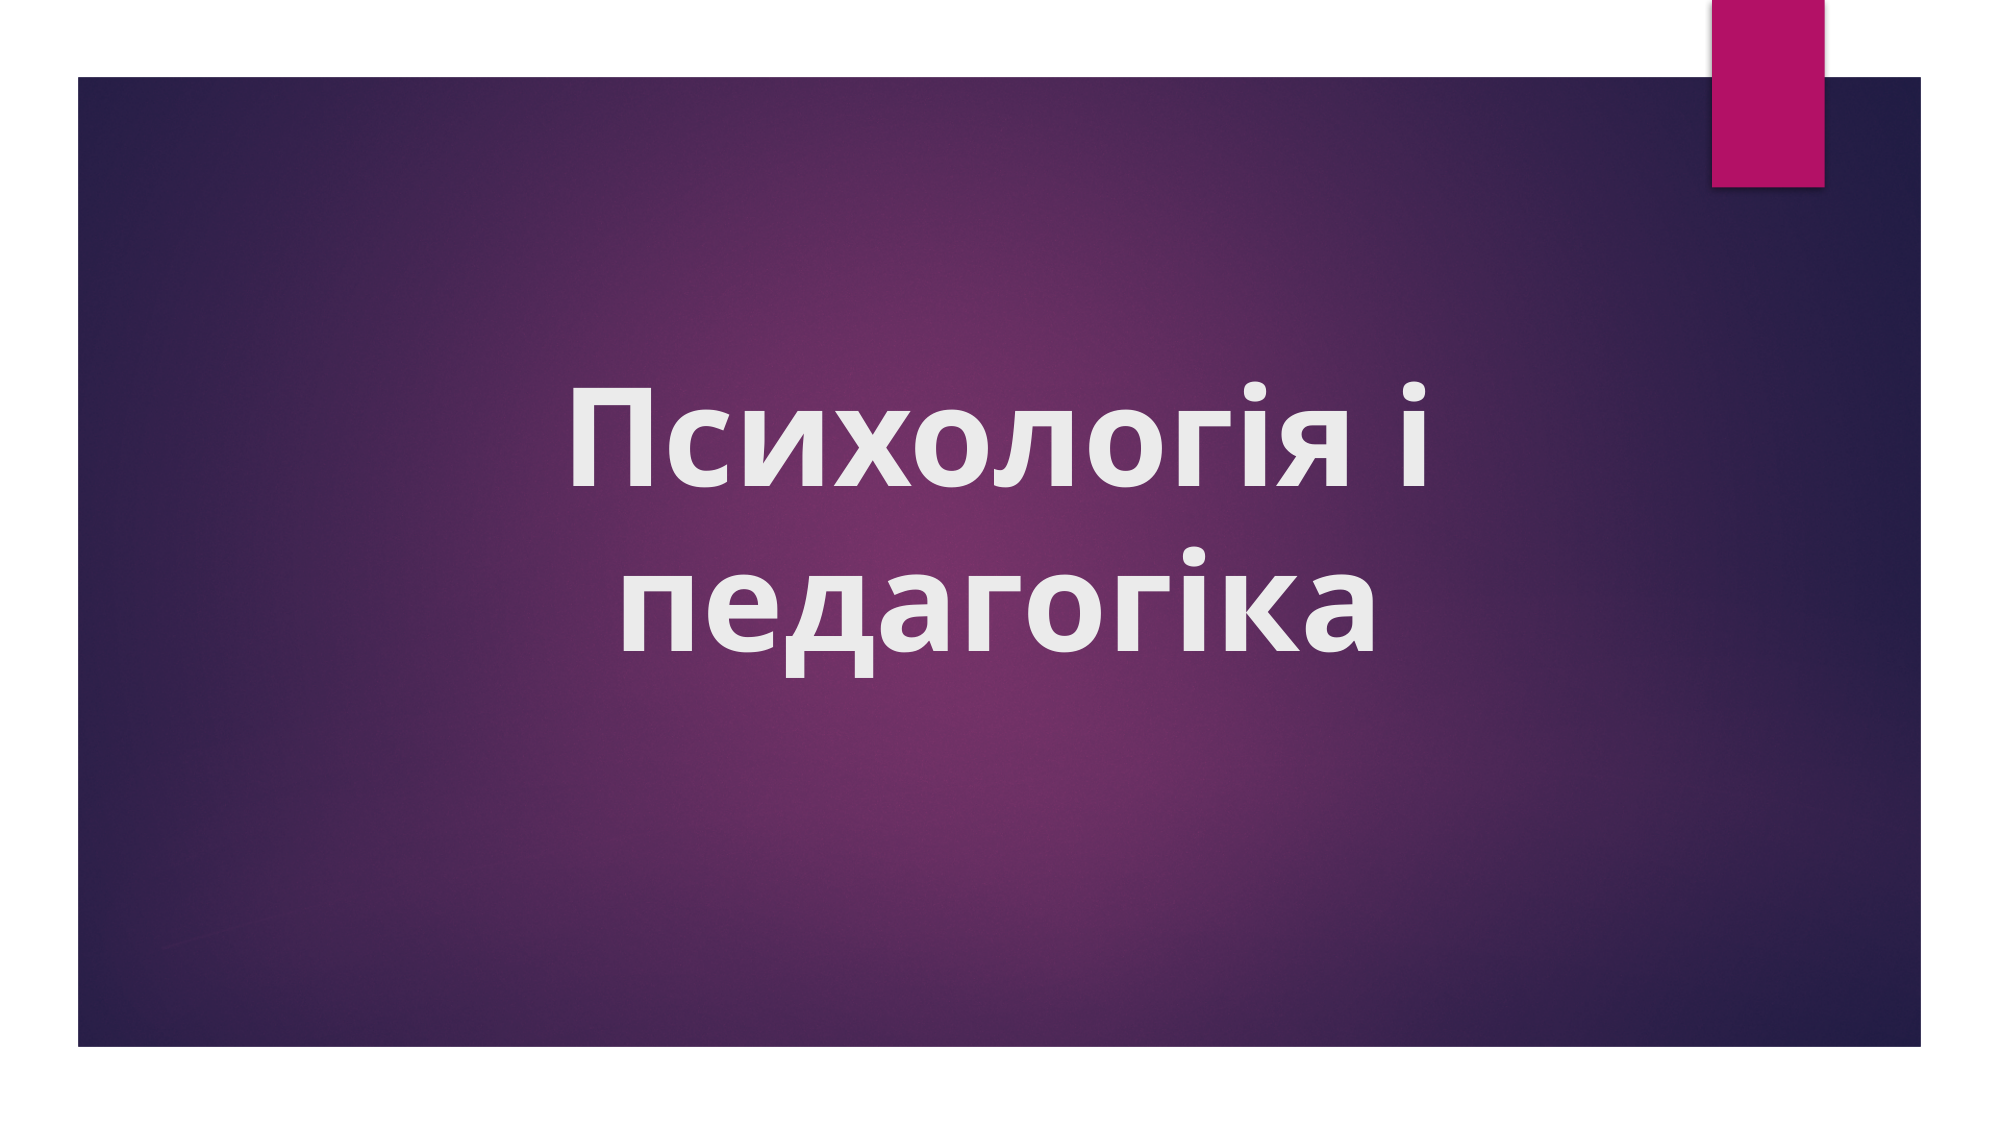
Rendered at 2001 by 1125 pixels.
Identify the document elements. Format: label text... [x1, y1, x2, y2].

title Психологія і педагогіка [312, 243, 1685, 785]
